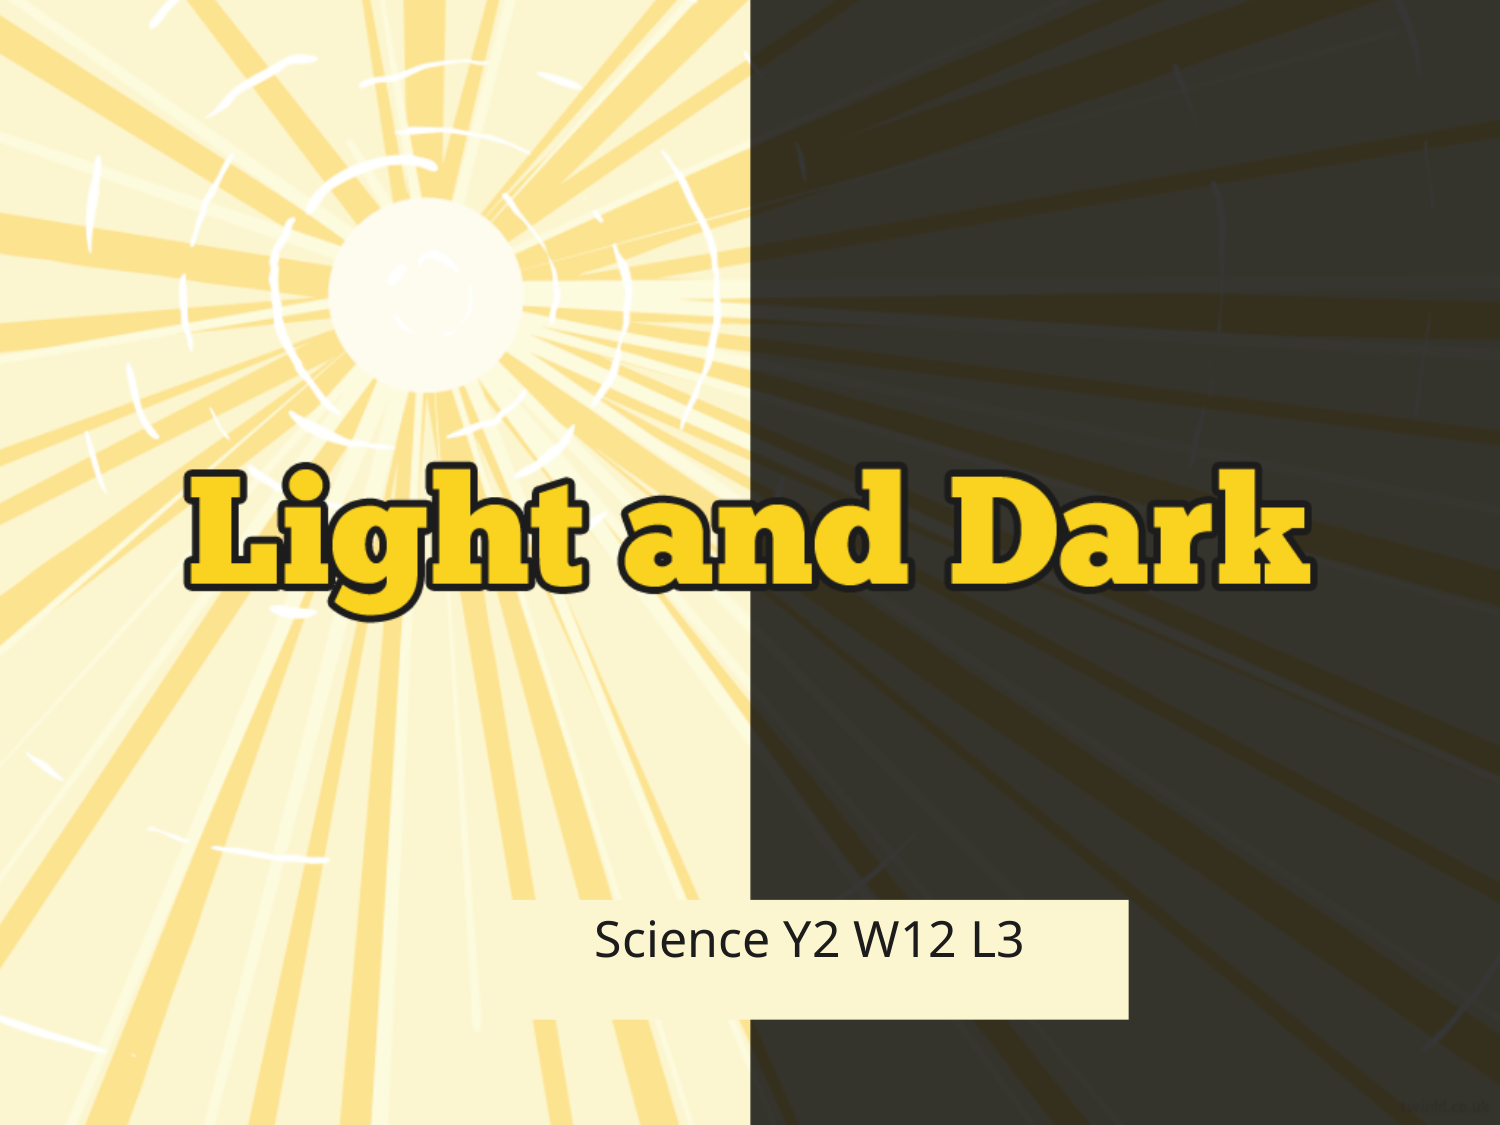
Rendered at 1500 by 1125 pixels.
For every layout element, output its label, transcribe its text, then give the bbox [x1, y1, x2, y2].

text_box Science Y2 W12 L3 [491, 899, 1129, 1020]
picture [0, 0, 1500, 1125]
